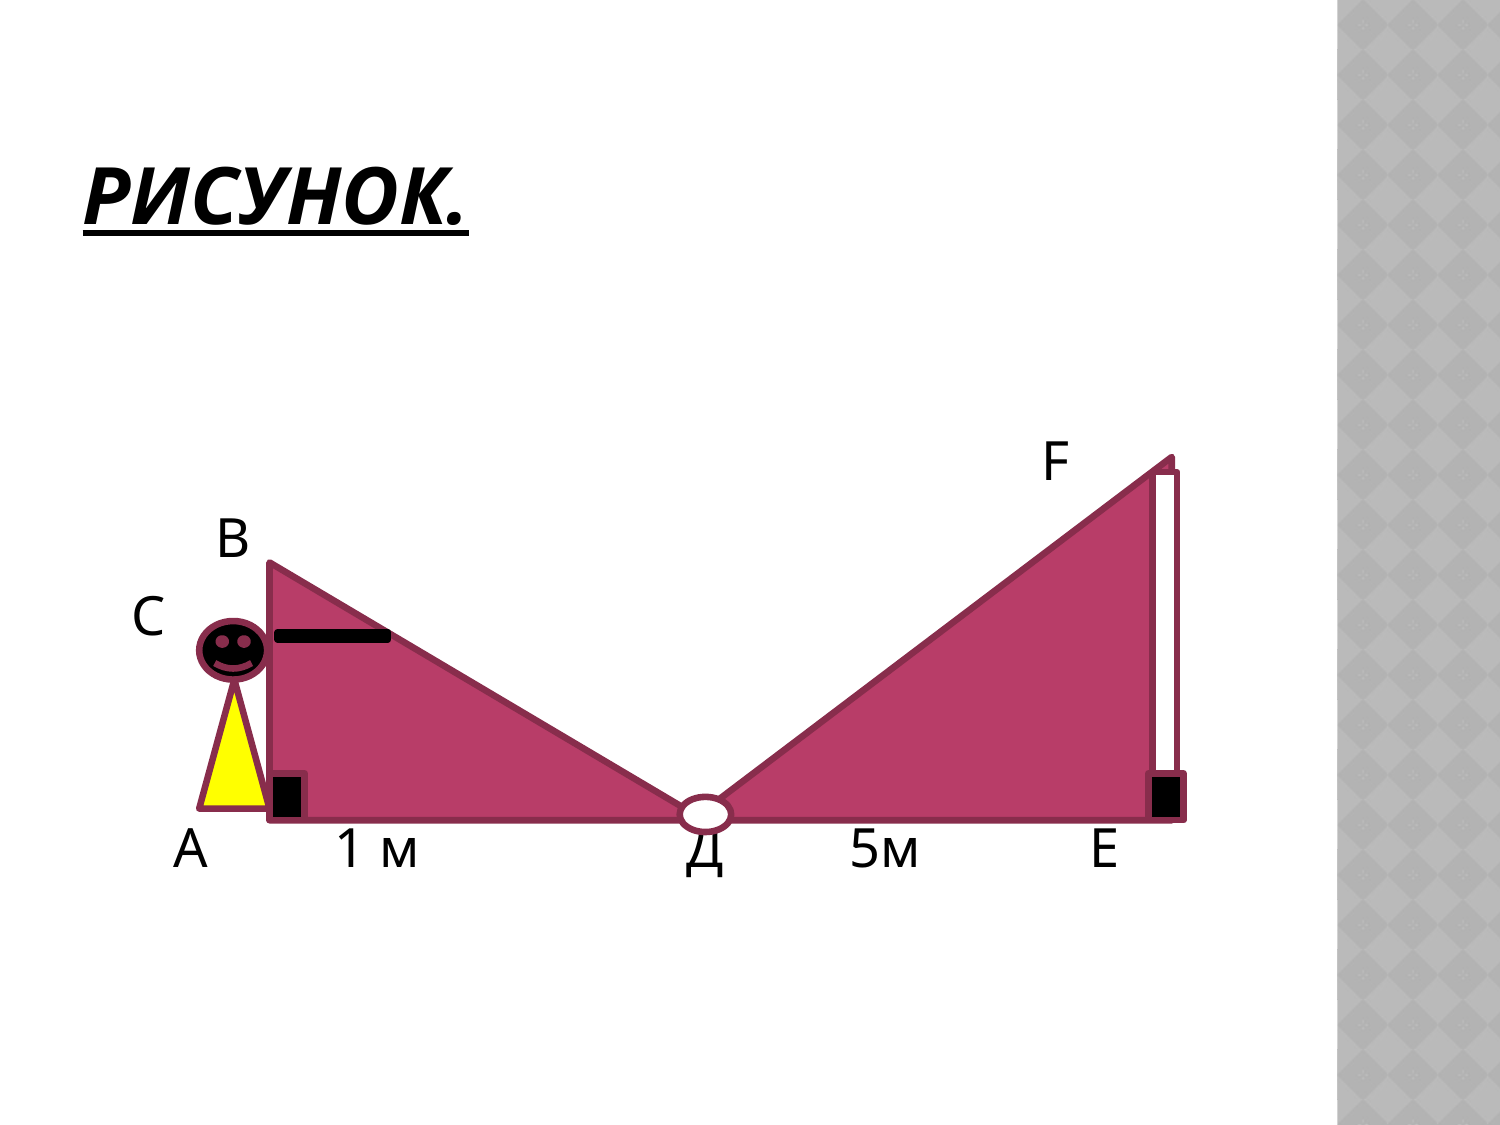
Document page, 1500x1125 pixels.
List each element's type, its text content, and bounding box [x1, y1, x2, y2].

text_box [266, 770, 308, 823]
text_box [266, 559, 681, 824]
title Рисунок. [75, 52, 1263, 240]
text_box [274, 629, 391, 643]
text_box [1145, 770, 1187, 823]
text_box [676, 793, 735, 836]
text_box [196, 676, 266, 812]
list F В С А 1 м Д 5м E [75, 264, 1263, 1059]
text_box [1149, 469, 1180, 770]
text_box [195, 617, 271, 683]
text_box [719, 454, 1176, 824]
